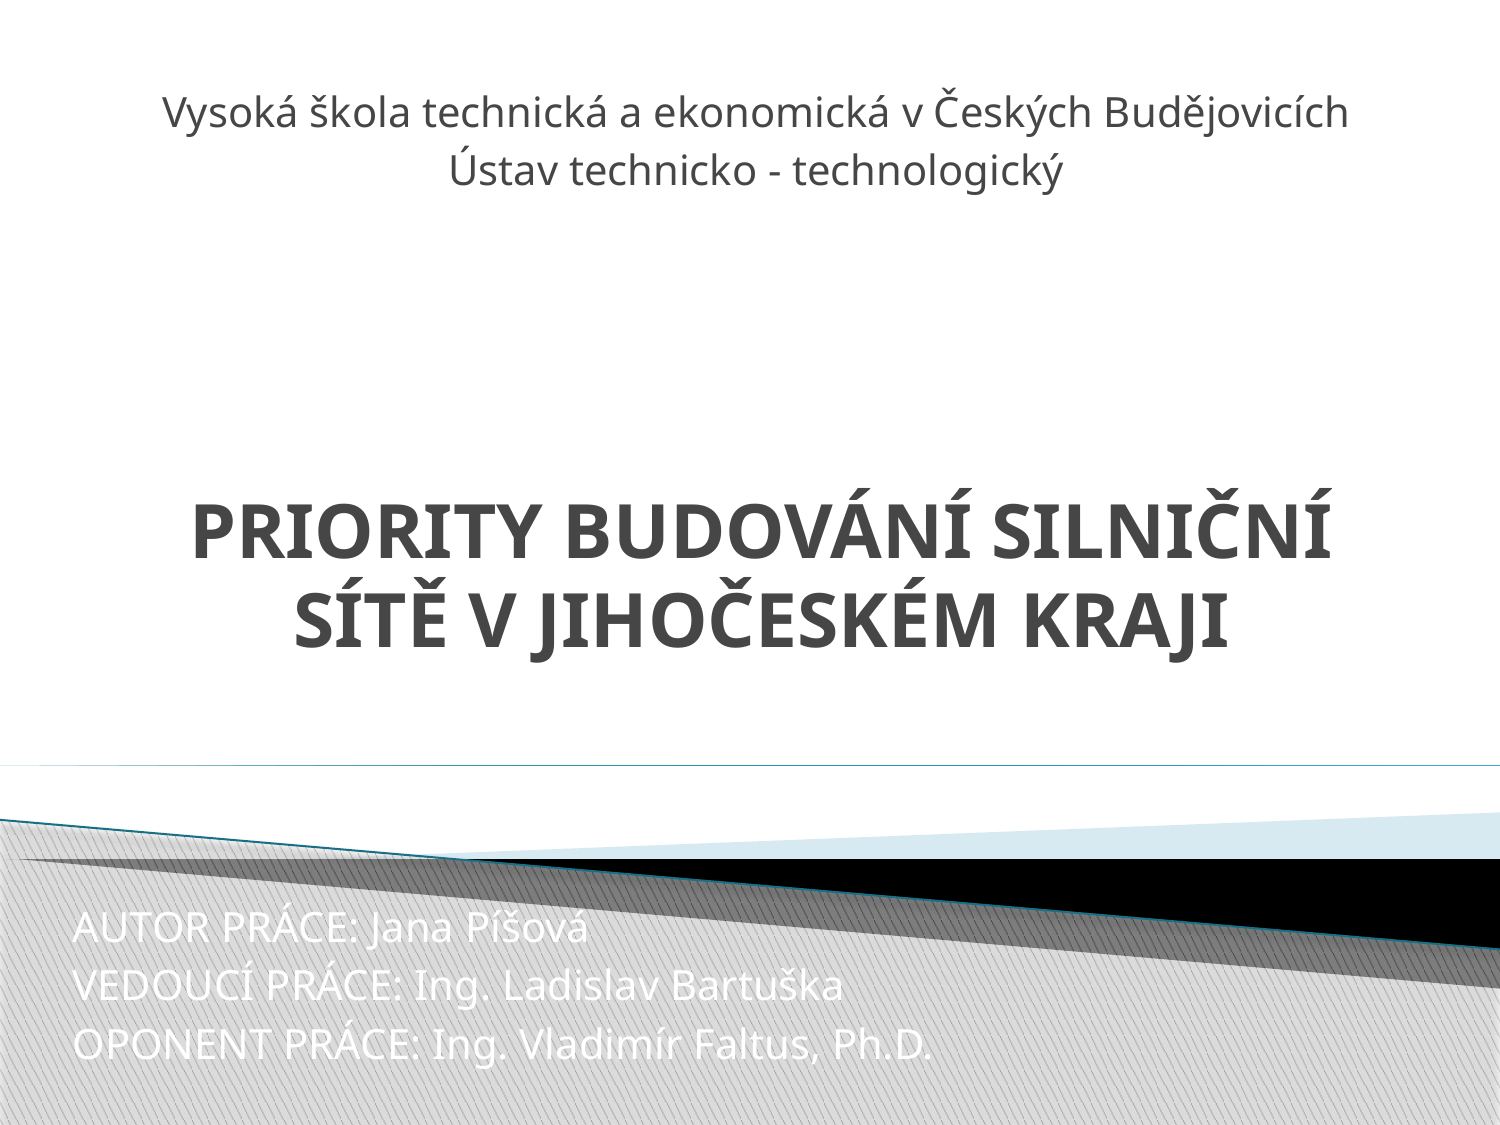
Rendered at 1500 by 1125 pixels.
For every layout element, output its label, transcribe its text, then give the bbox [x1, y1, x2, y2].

subtitle AUTOR PRÁCE: Jana Píšová VEDOUCÍ PRÁCE: Ing. Ladislav Bartuška OPONENT PRÁCE: Ing. Vladimír Faltus, Ph.D. [64, 893, 1340, 1091]
text_box Vysoká škola technická a ekonomická v Českých Budějovicích Ústav technicko - technologický [123, 78, 1399, 275]
picture [5, 859, 823, 893]
title PRIORITY BUDOVÁNÍ SILNIČNÍ SÍTĚ V JIHOČESKÉM KRAJI [123, 408, 1399, 671]
picture [1340, 937, 1500, 989]
